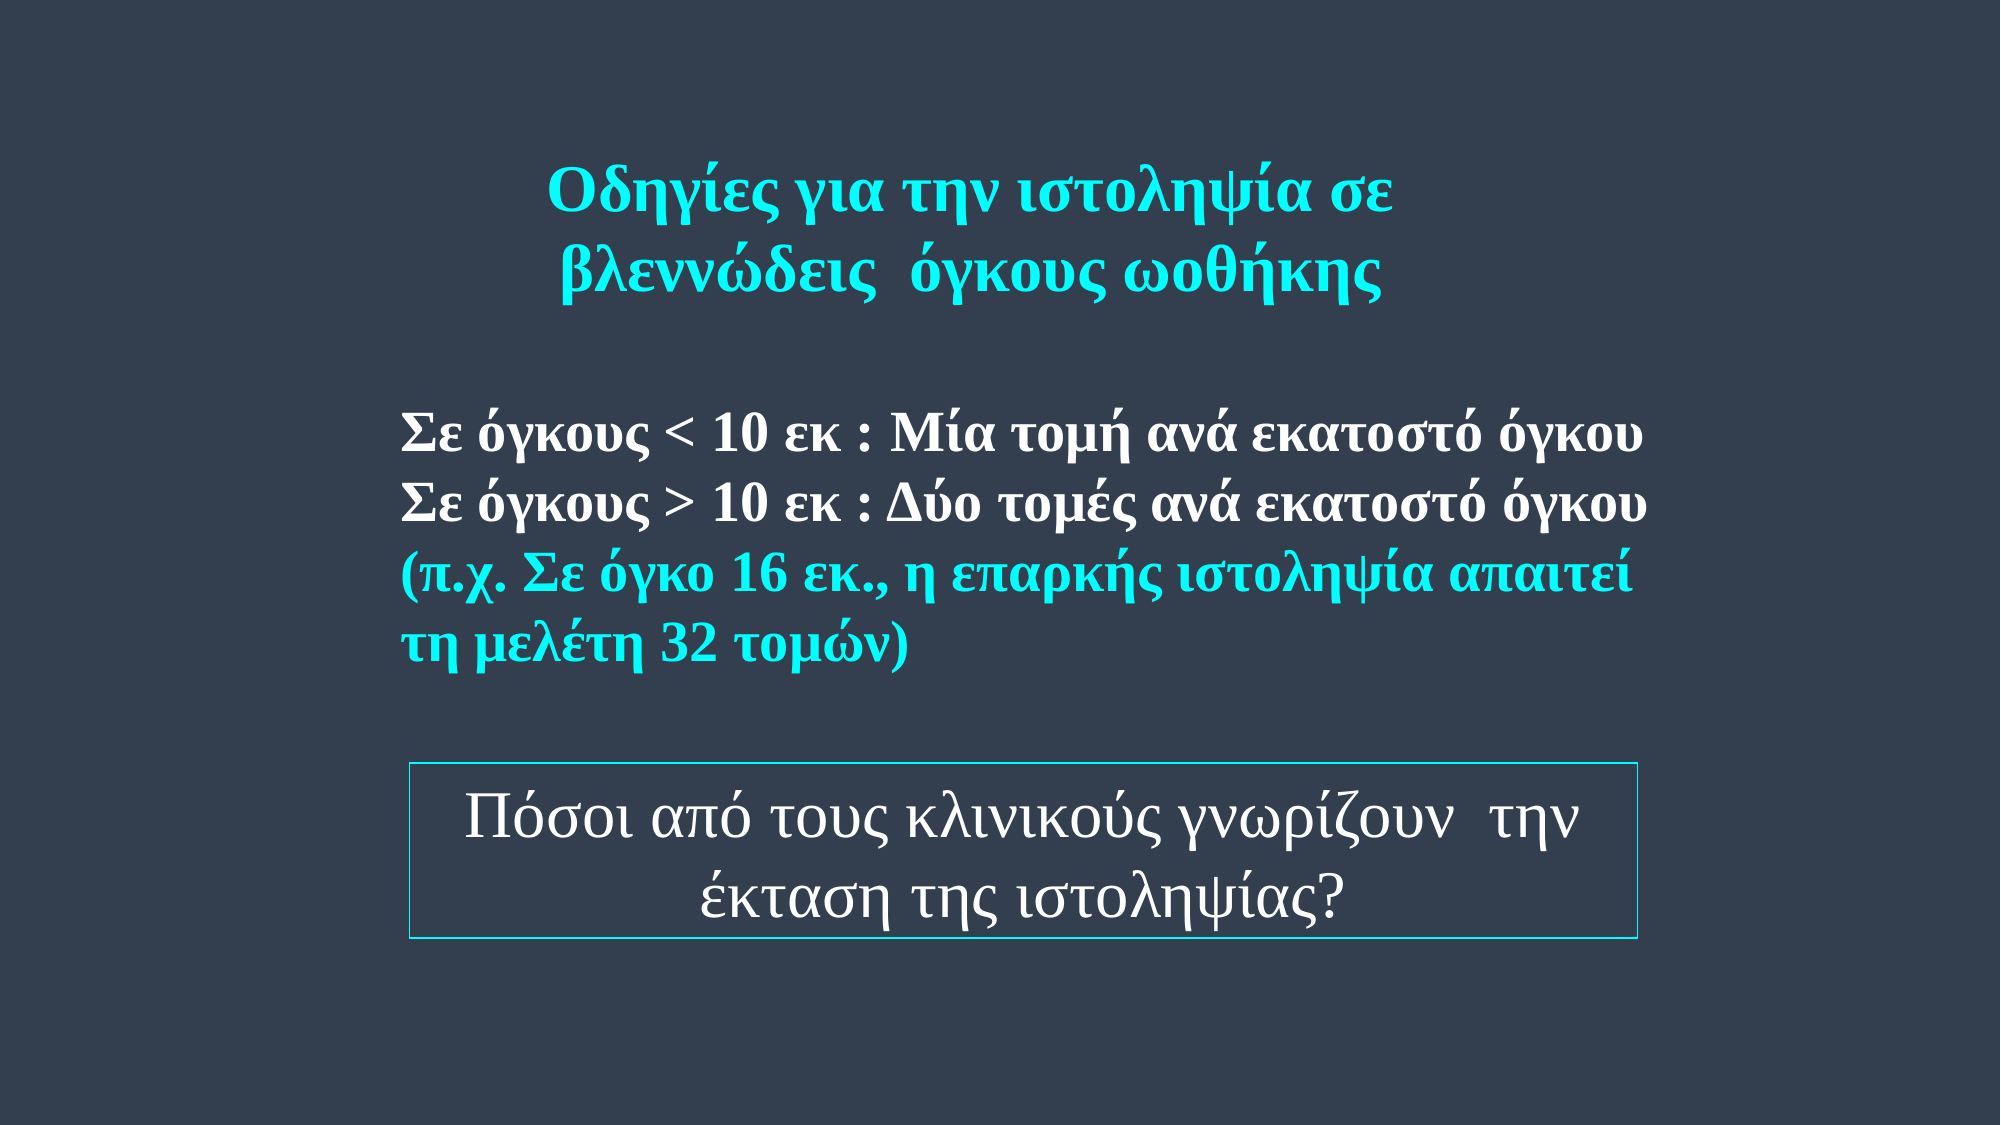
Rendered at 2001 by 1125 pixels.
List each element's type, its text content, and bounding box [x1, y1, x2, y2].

text_box Σε όγκους < 10 εκ : Μία τομή ανά εκατοστό όγκου Σε όγκους > 10 εκ : Δύο τομές ανά εκατοστό όγκου (π.χ. Σε όγκο 16 εκ., η επαρκής ιστοληψία απαιτεί τη μελέτη 32 τομών) [385, 385, 1697, 680]
text_box Οδηγίες για την ιστοληψία σε βλεννώδεις όγκους ωοθήκης [409, 137, 1532, 312]
text_box Πόσοι από τους κλινικούς γνωρίζουν την έκταση της ιστοληψίας? [409, 763, 1638, 938]
